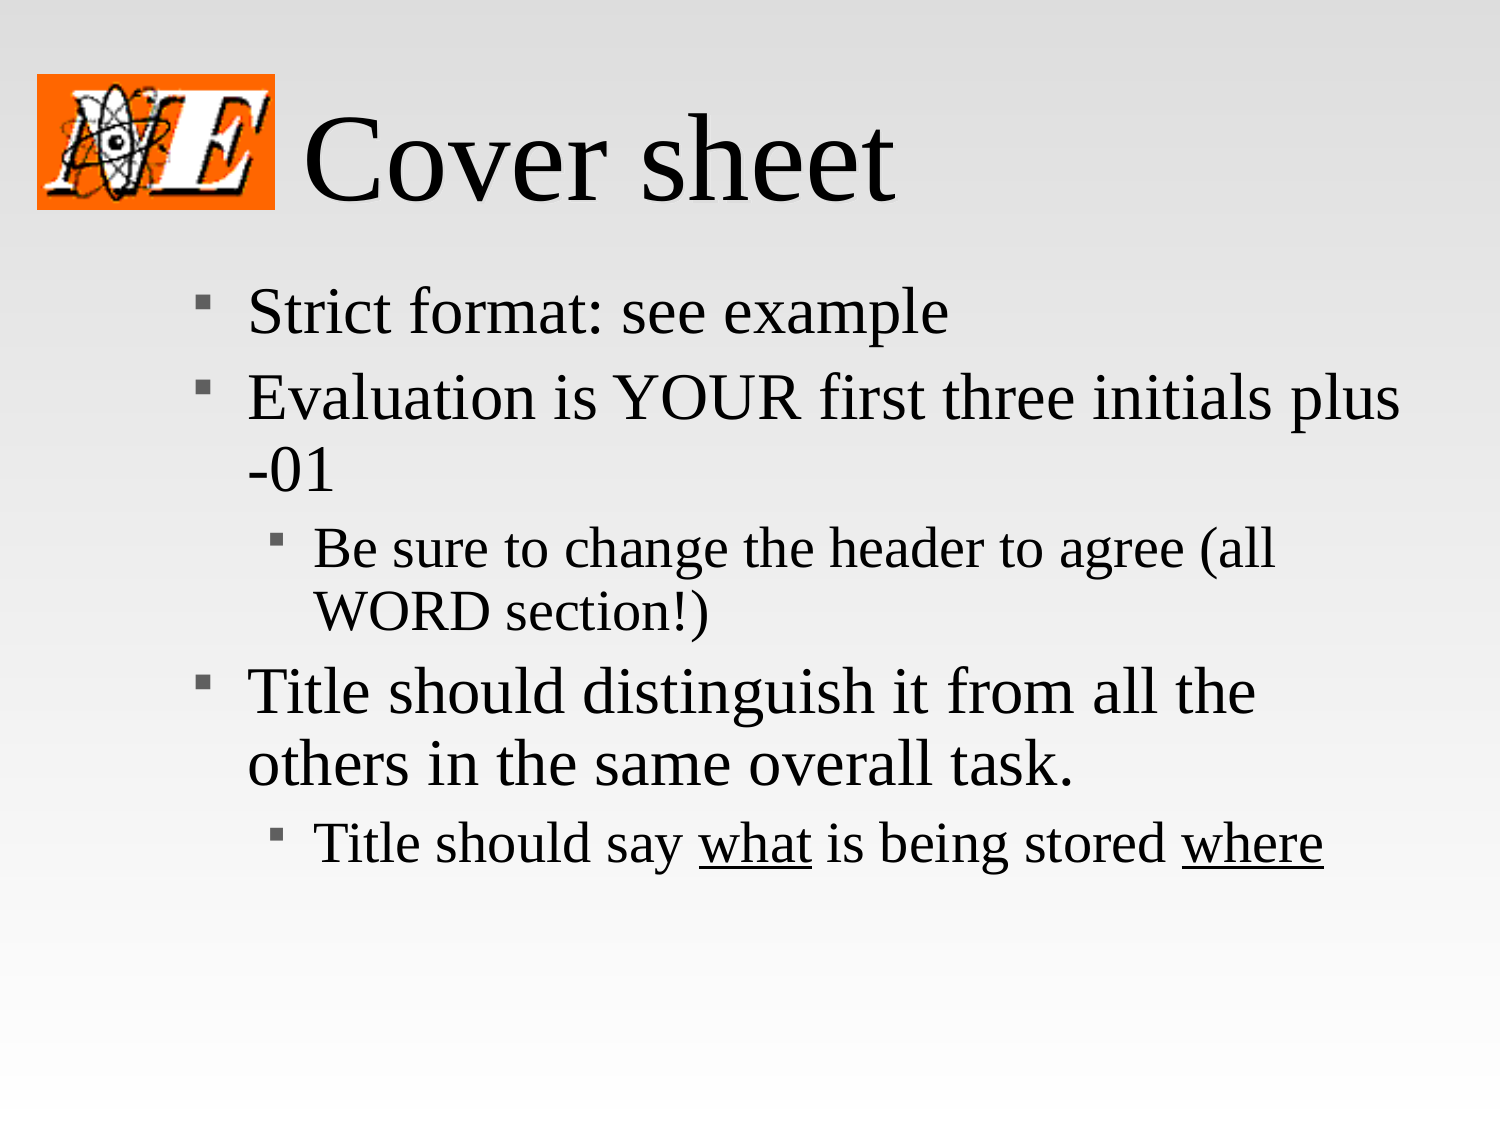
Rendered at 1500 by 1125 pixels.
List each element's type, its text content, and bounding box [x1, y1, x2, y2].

list Strict format: see example Evaluation is YOUR first three initials plus -01 Be sure to change the header to agree (all WORD section!) Title should distinguish it from all the others in the same overall task. Title should say what is being stored where [176, 268, 1452, 944]
picture [37, 74, 275, 210]
title Cover sheet [287, 56, 1463, 244]
